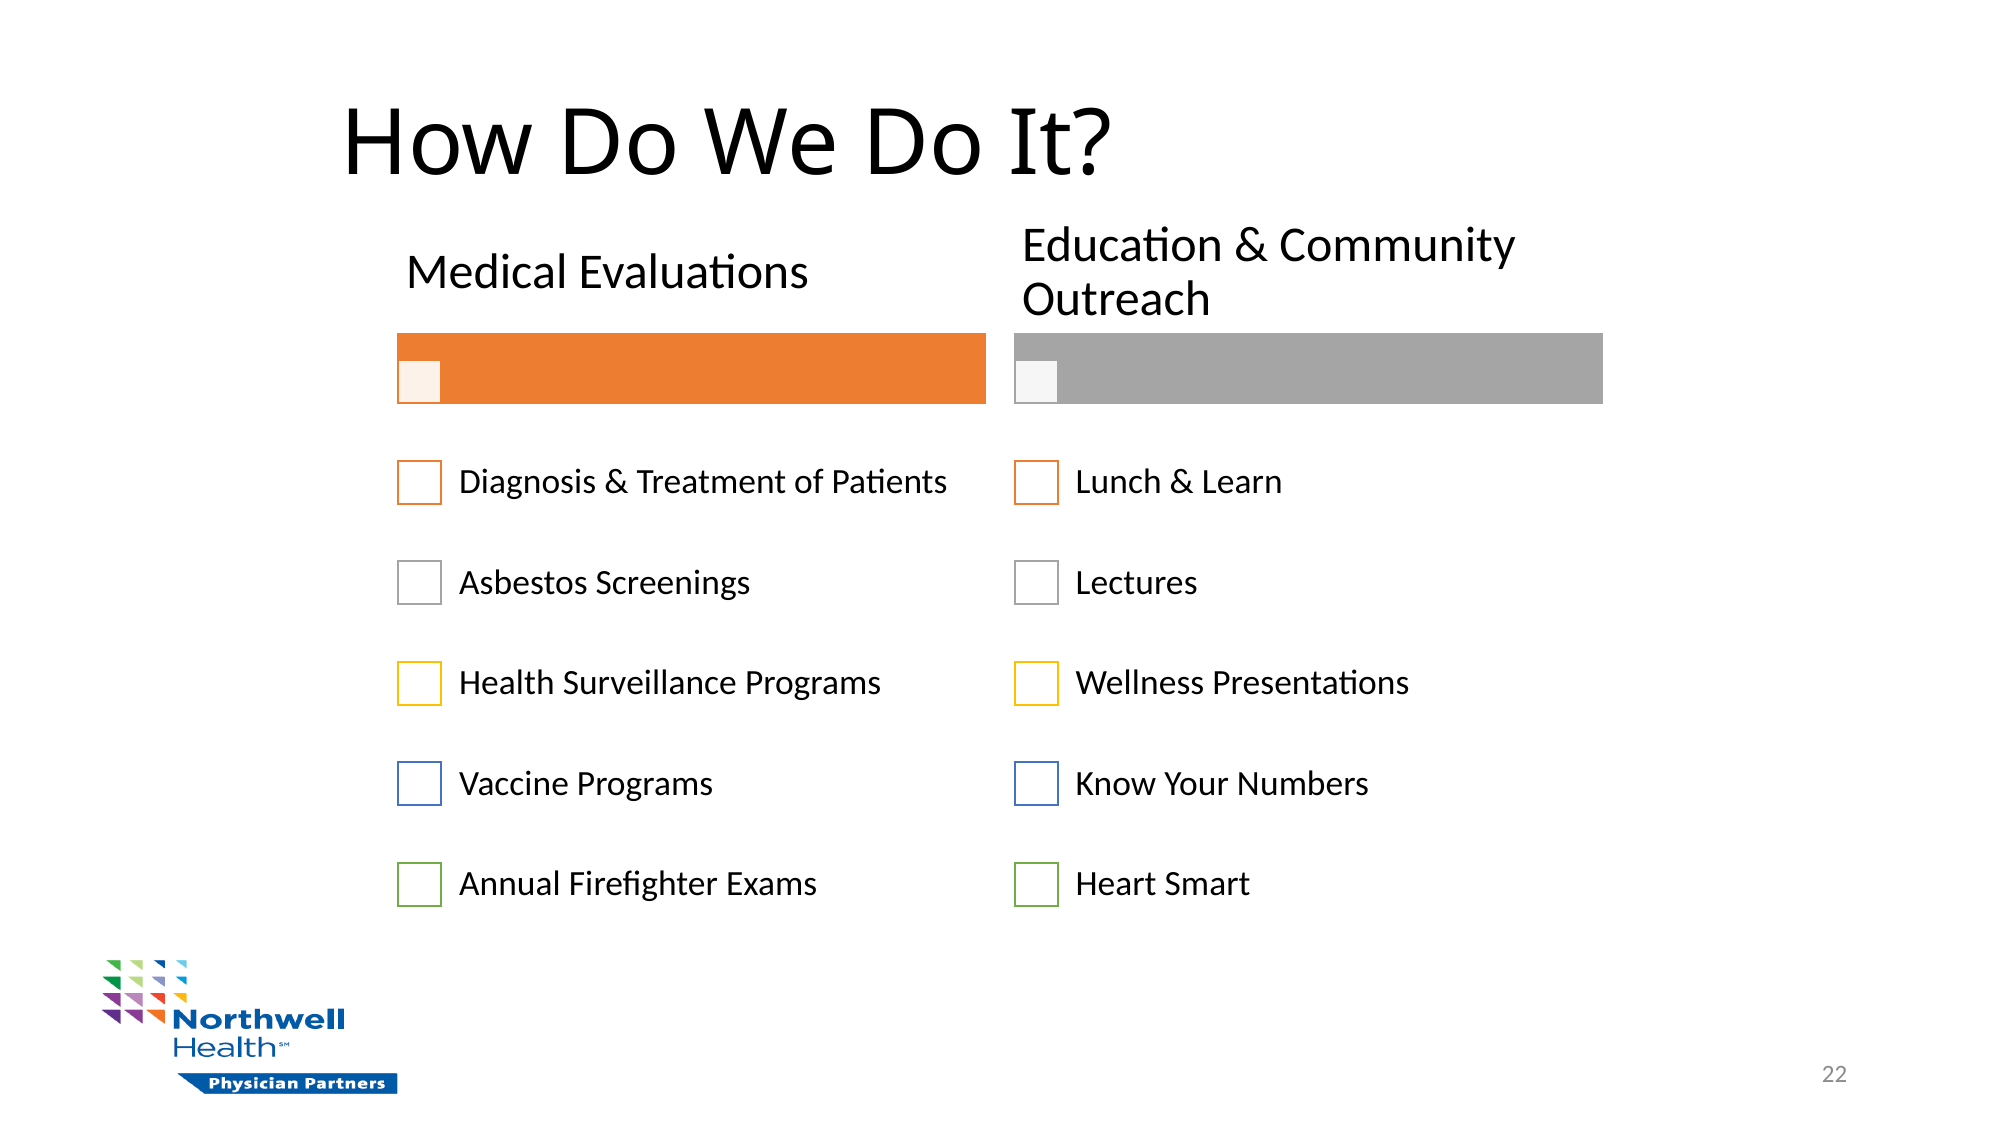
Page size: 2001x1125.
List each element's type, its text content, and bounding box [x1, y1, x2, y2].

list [324, 210, 1675, 936]
slide_number 22 [1412, 1042, 1863, 1103]
title How Do We Do It? [325, 79, 1676, 211]
picture [99, 957, 399, 1095]
